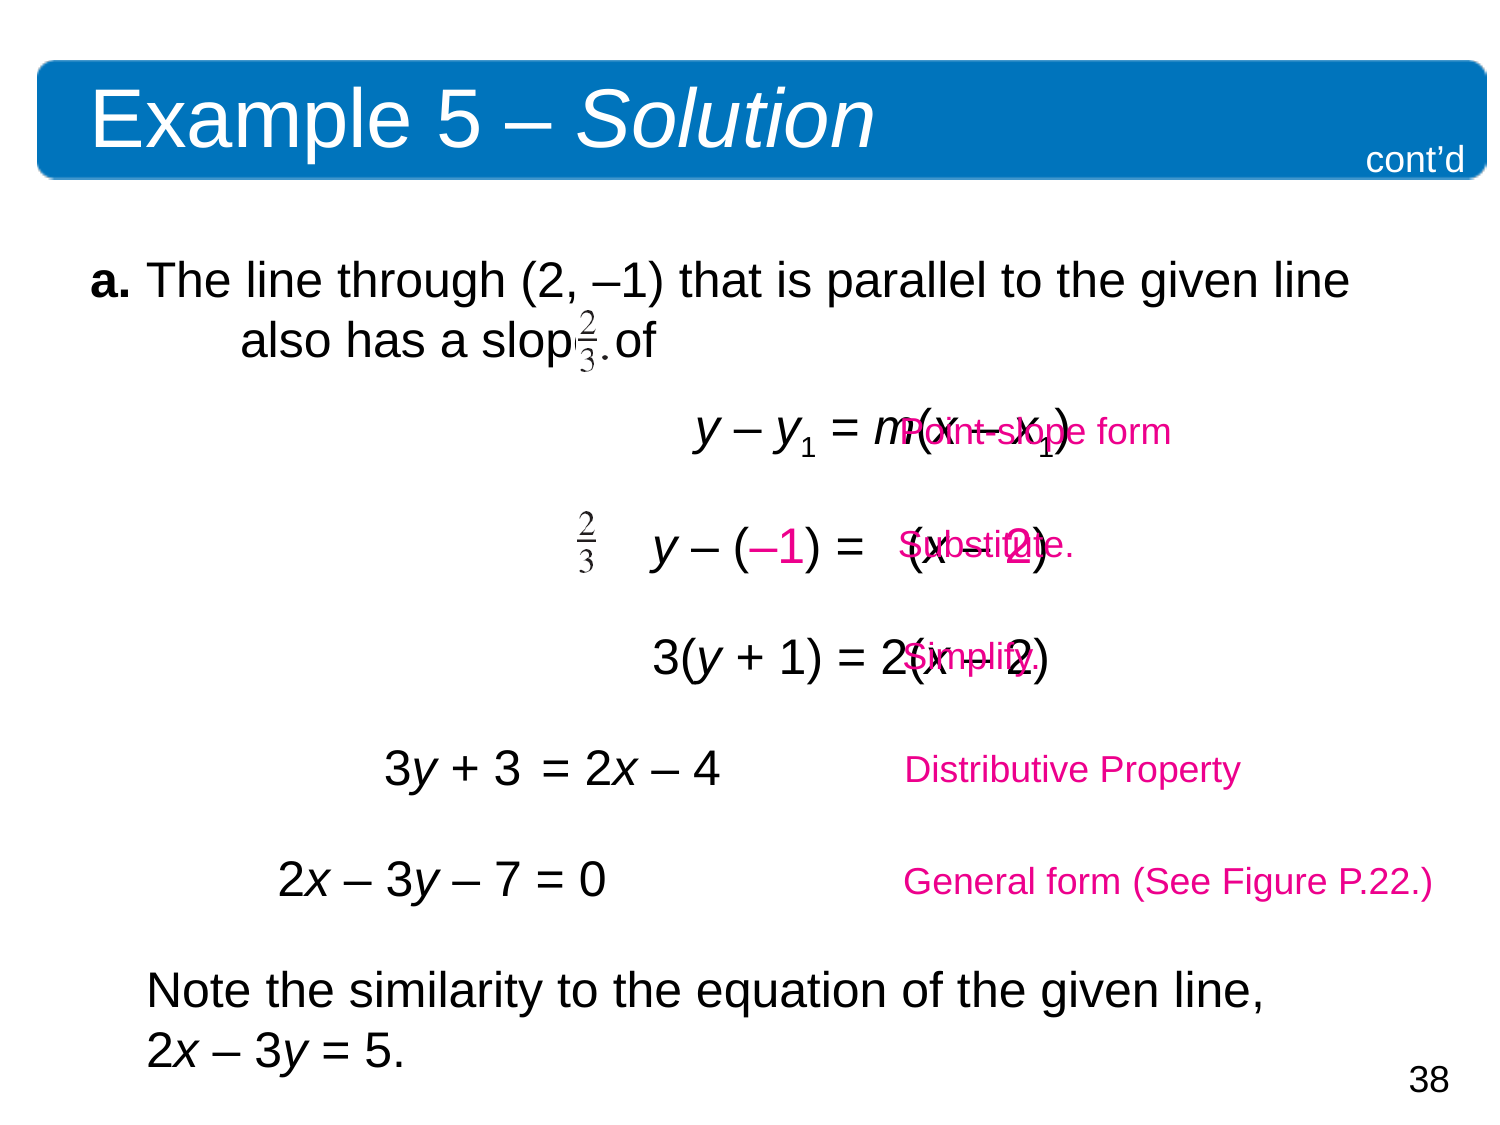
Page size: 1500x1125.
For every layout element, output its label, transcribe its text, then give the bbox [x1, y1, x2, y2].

text_box Example 5 – Solution [74, 56, 1438, 172]
picture [576, 302, 610, 374]
picture [574, 504, 599, 576]
picture [37, 60, 1317, 180]
text_box General form (See Figure P.22.) [888, 849, 1449, 910]
text_box Point-slope form [884, 399, 1187, 460]
text_box Substitute. [883, 512, 1090, 573]
text_box Simplify. [887, 624, 1057, 685]
list a. The line through (2, –1) that is parallel to the given line also has a slope of y – y1 = m(x – x1) y – (–1) = (x – 2) 3(y + 1) = 2(x – 2) 3y + 3 = 2x – 4 2x – 3y – 7 = 0 Note the similarity to the equation of the given line, 2x – 3y = 5. [74, 239, 1426, 1076]
text_box Distributive Property [889, 737, 1257, 798]
picture [1438, 60, 1487, 180]
text_box cont’d [1317, 127, 1481, 187]
